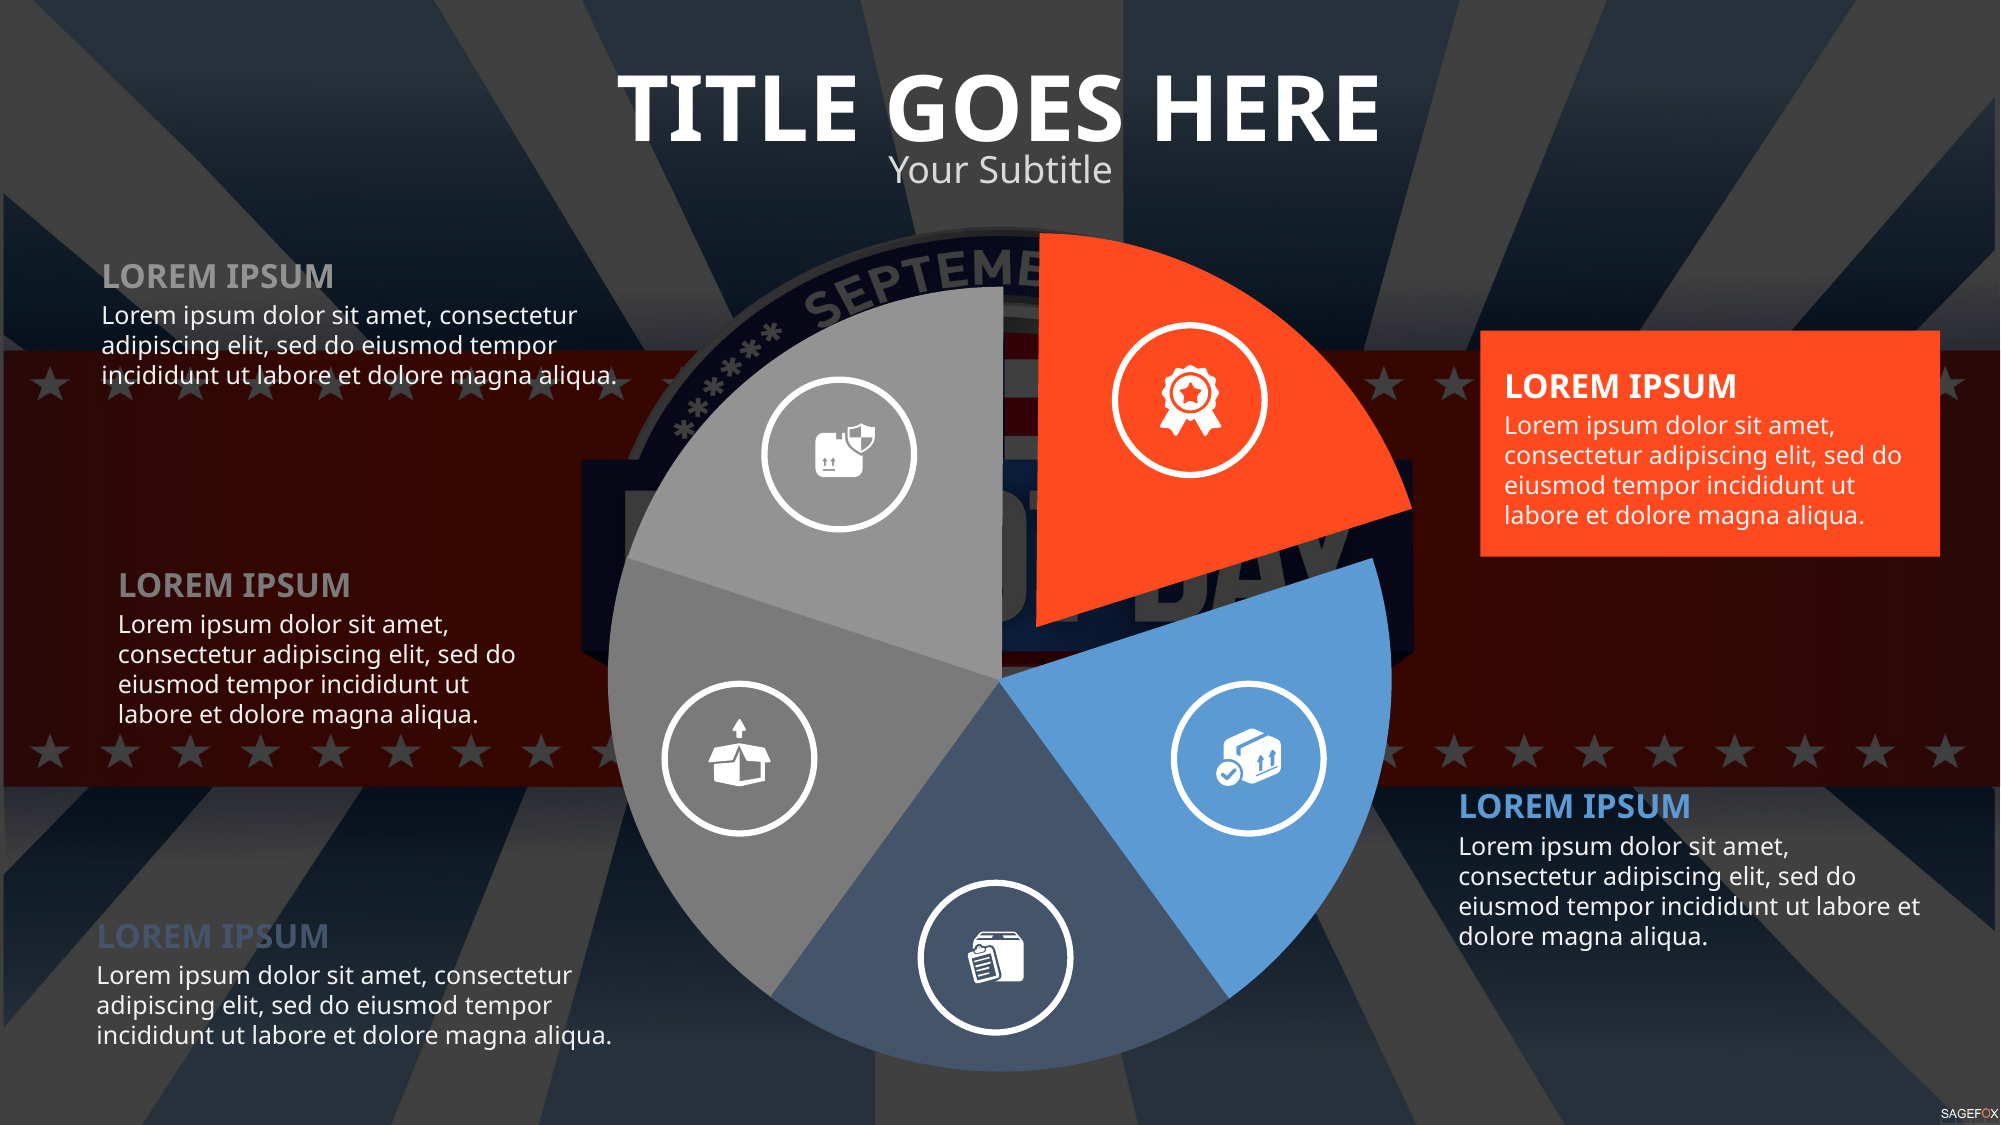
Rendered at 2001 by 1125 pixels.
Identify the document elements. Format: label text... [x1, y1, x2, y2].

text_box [548, 42, 1452, 199]
text_box [663, 682, 816, 835]
picture [0, 0, 2001, 1125]
text_box [708, 743, 771, 787]
text_box LOREM IPSUM Lorem ipsum dolor sit amet, consectetur adipiscing elit, sed do eiusmod tempor incididunt ut labore et dolore magna aliqua. [81, 907, 657, 1058]
text_box [1216, 761, 1241, 787]
text_box [606, 554, 999, 999]
text_box LOREM IPSUM Lorem ipsum dolor sit amet, consectetur adipiscing elit, sed do eiusmod tempor incididunt ut labore et dolore magna aliqua. [1443, 778, 1941, 958]
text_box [1159, 364, 1222, 437]
text_box [1035, 232, 1414, 629]
text_box [1479, 330, 1941, 558]
text_box LOREM IPSUM Lorem ipsum dolor sit amet, consectetur adipiscing elit, sed do eiusmod tempor incididunt ut labore et dolore magna aliqua. [1489, 357, 1943, 537]
text_box [815, 423, 875, 478]
text_box [763, 378, 916, 531]
text_box [626, 285, 1005, 681]
text_box [1113, 324, 1266, 477]
text_box [1172, 682, 1325, 835]
text_box LOREM IPSUM Lorem ipsum dolor sit amet, consectetur adipiscing elit, sed do eiusmod tempor incididunt ut labore et dolore magna aliqua. [103, 556, 562, 737]
text_box [771, 685, 1230, 1073]
text_box LOREM IPSUM Lorem ipsum dolor sit amet, consectetur adipiscing elit, sed do eiusmod tempor incididunt ut labore et dolore magna aliqua. [86, 247, 662, 397]
text_box [1223, 728, 1281, 784]
text_box [967, 931, 1024, 984]
text_box [919, 881, 1072, 1034]
text_box [995, 556, 1393, 1000]
text_box [732, 718, 746, 739]
